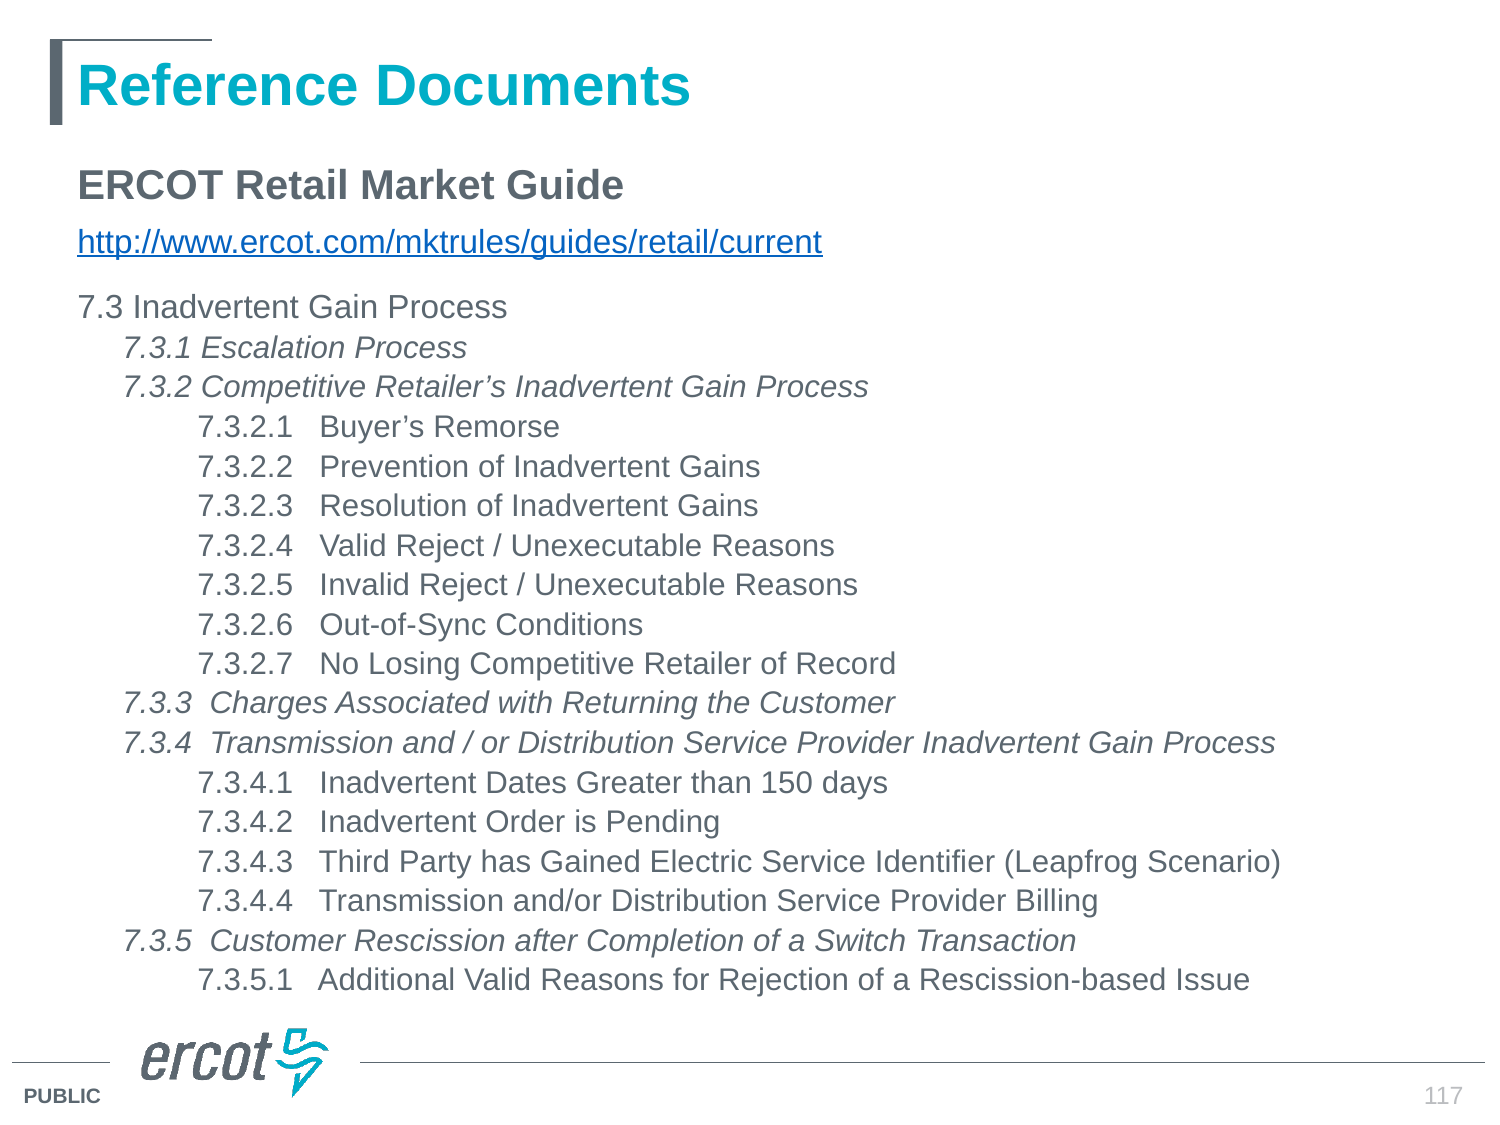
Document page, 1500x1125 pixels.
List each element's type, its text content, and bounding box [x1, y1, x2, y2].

slide_number 117 [1400, 1076, 1488, 1113]
title Reference Documents [62, 39, 1450, 125]
list ERCOT Retail Market Guide http://www.ercot.com/mktrules/guides/retail/current 7.3 Inadvertent Gain Process 7.3.1 Escalation Process 7.3.2 Competitive Retailer’s Inadvertent Gain Process 7.3.2.1 Buyer’s Remorse 7.3.2.2 Prevention of Inadvertent Gains 7.3.2.3 Resolution of Inadvertent Gains 7.3.2.4 Valid Reject / Unexecutable Reasons 7.3.2.5 Invalid Reject / Unexecutable Reasons 7.3.2.6 Out-of-Sync Conditions 7.3.2.7 No Losing Competitive Retailer of Record 7.3.3 Charges Associated with Returning the Customer 7.3.4 Transmission and / or Distribution Service Provider Inadvertent Gain Process 7.3.4.1 Inadvertent Dates Greater than 150 days 7.3.4.2 Inadvertent Order is Pending 7.3.4.3 Third Party has Gained Electric Service Identifier (Leapfrog Scenario) 7.3.4.4 Transmission and/or Distribution Service Provider Billing 7.3.5 Customer Rescission after Completion of a Switch Transaction 7.3.5.1 Additional Valid Reasons for Rejection of a Rescission-based Issue [62, 150, 1450, 1032]
picture [137, 1032, 332, 1100]
